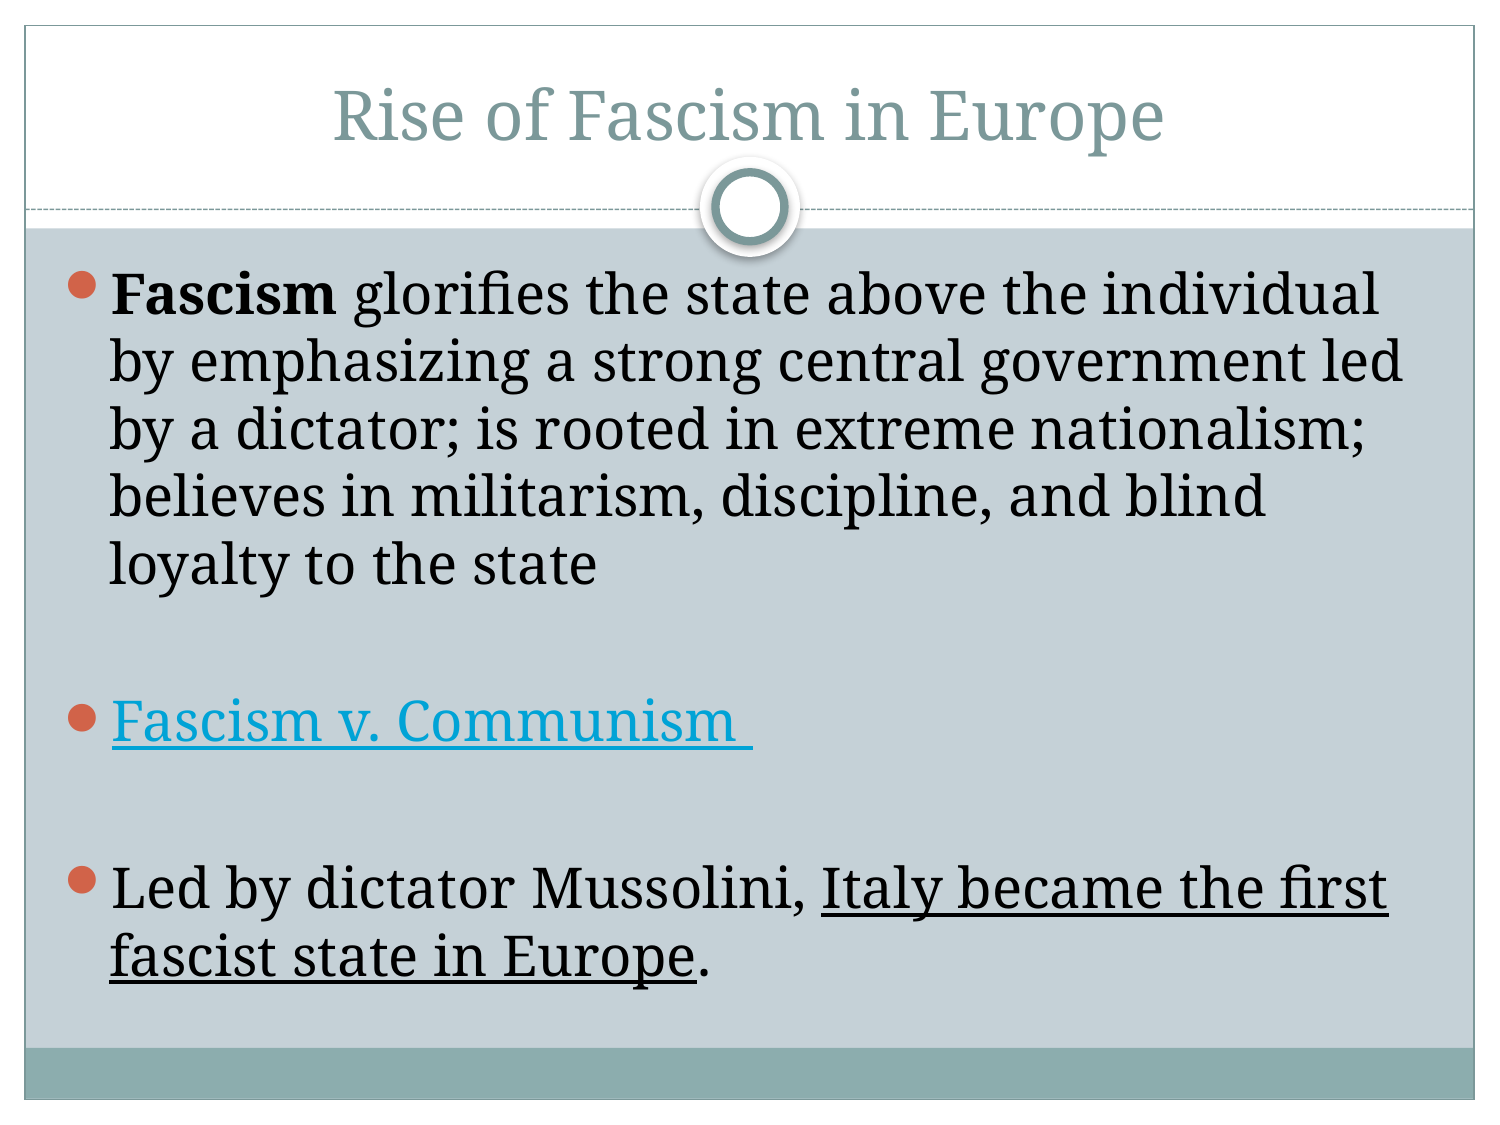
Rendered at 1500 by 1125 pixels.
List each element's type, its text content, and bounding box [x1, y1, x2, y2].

title Rise of Fascism in Europe [49, 37, 1450, 162]
list Fascism glorifies the state above the individual by emphasizing a strong central government led by a dictator; is rooted in extreme nationalism; believes in militarism, discipline, and blind loyalty to the state Fascism v. Communism Led by dictator Mussolini, Italy became the first fascist state in Europe. [49, 250, 1445, 1001]
